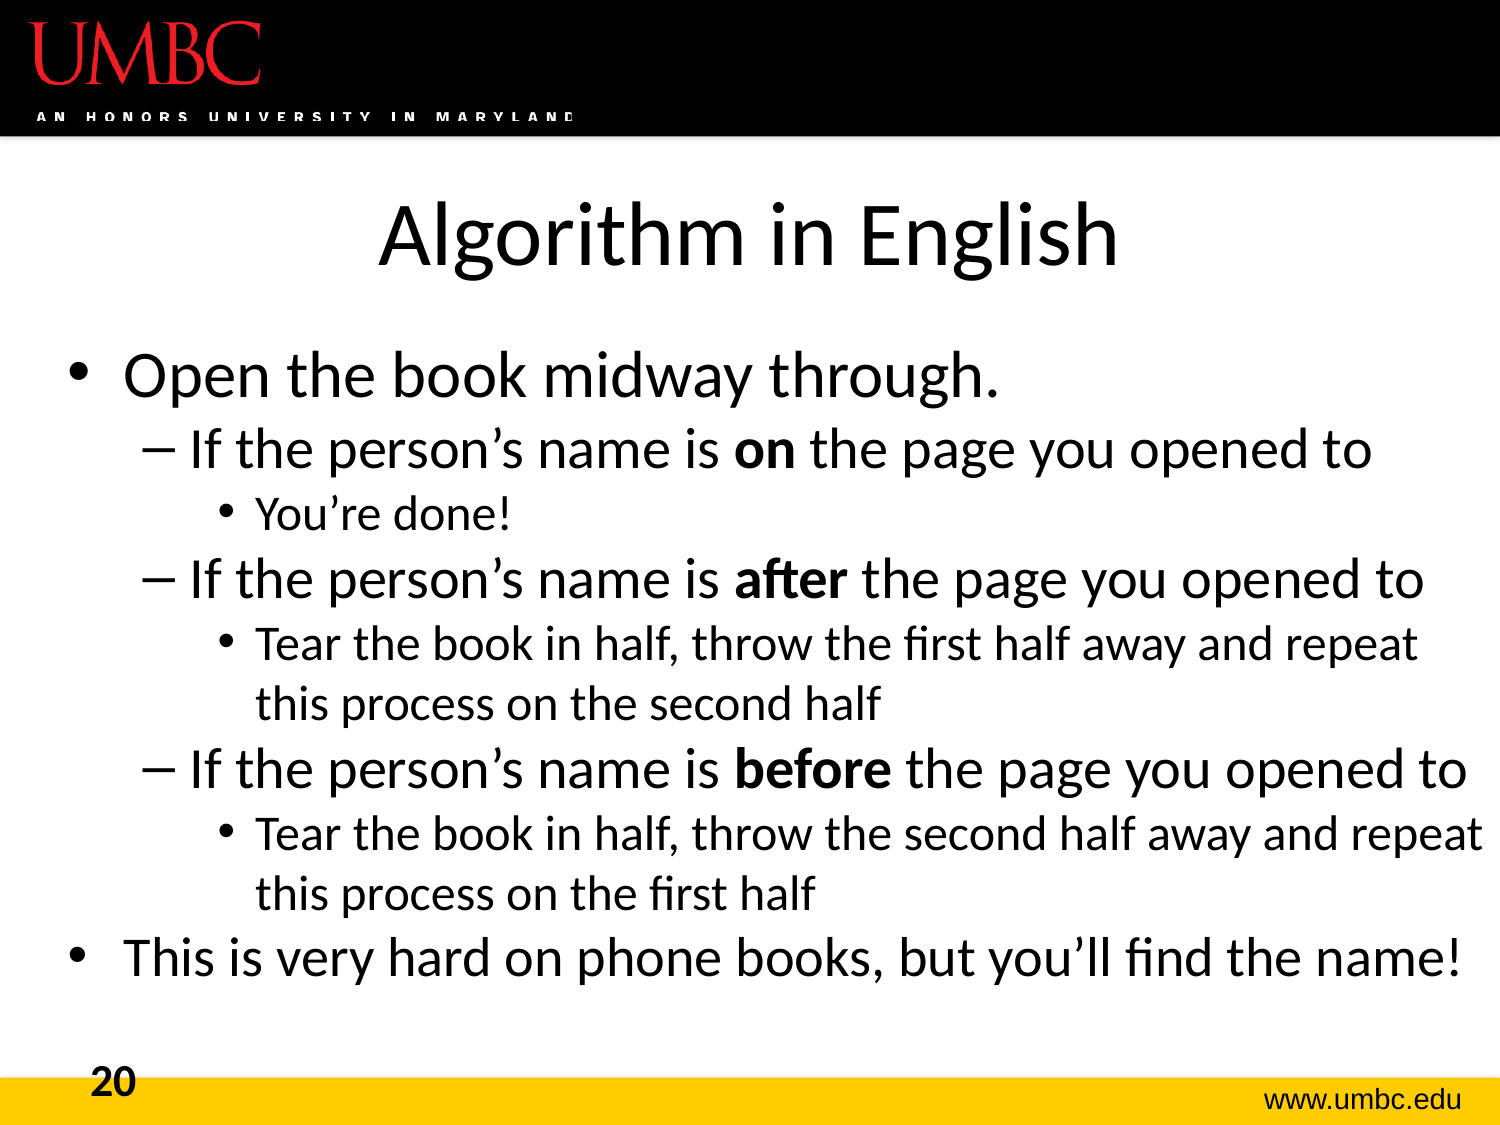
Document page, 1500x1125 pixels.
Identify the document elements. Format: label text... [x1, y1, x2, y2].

title Algorithm in English [75, 135, 1425, 323]
slide_number 20 [75, 1042, 425, 1103]
list Open the book midway through. If the person’s name is on the page you opened to You’re done! If the person’s name is after the page you opened to Tear the book in half, throw the first half away and repeat this process on the second half If the person’s name is before the page you opened to Tear the book in half, throw the second half away and repeat this process on the first half This is very hard on phone books, but you’ll find the name! [52, 323, 1500, 1005]
